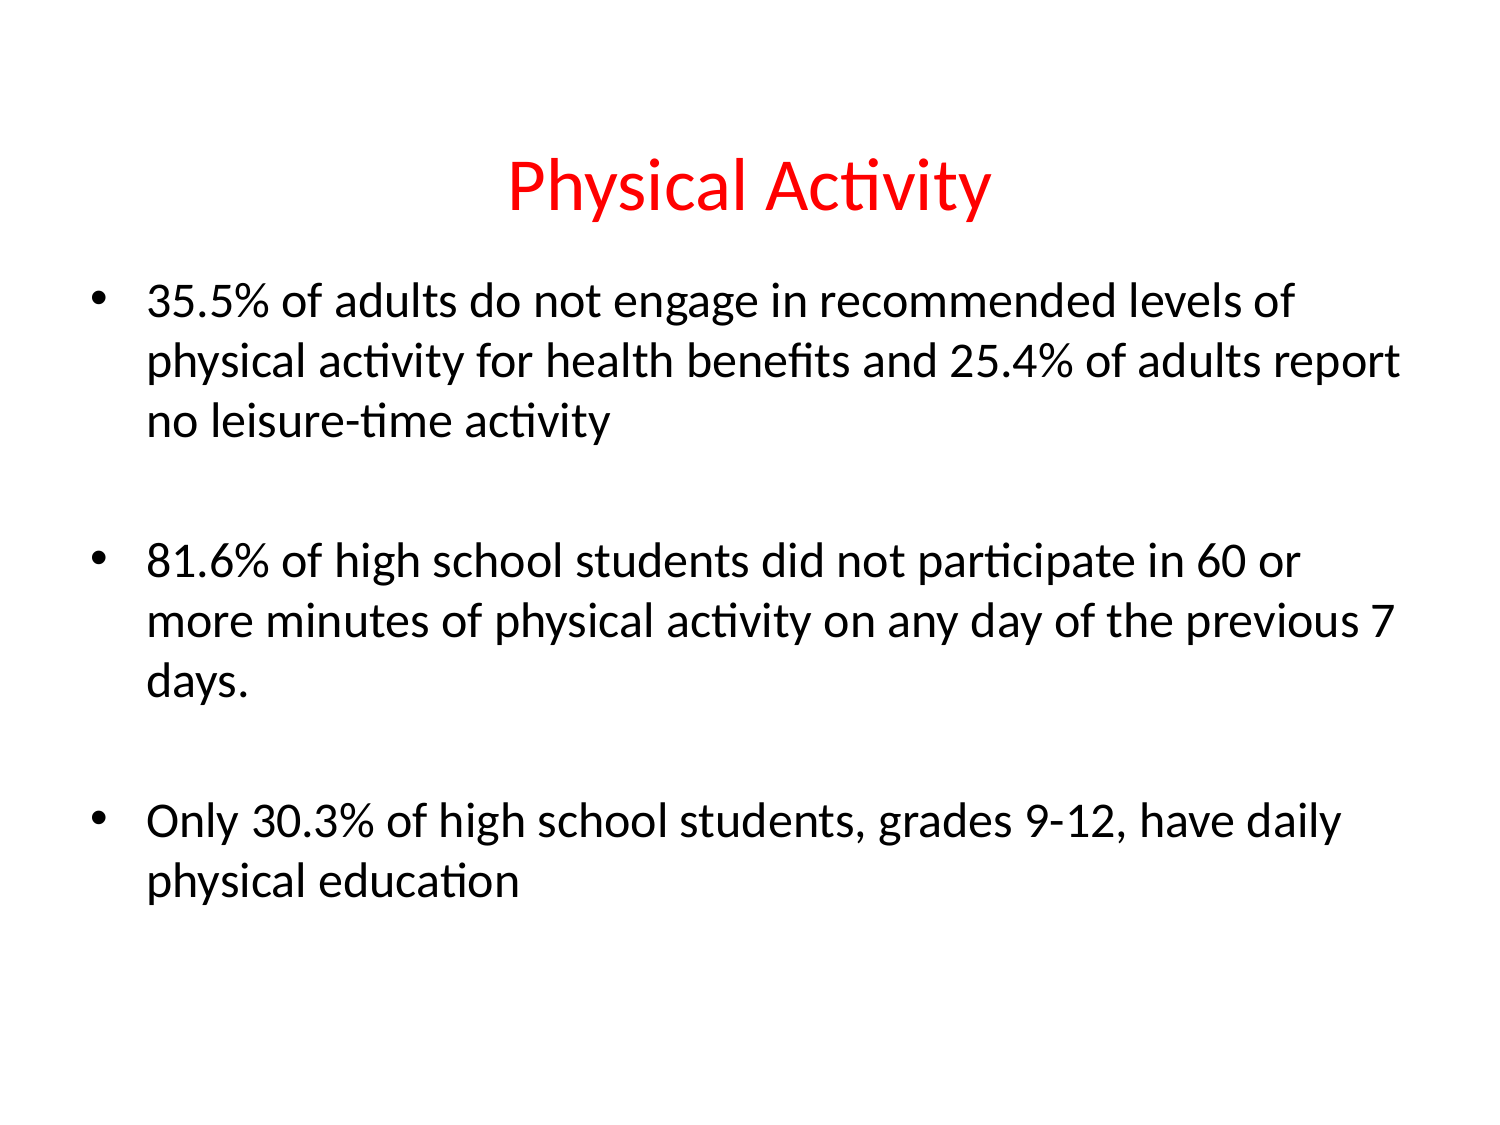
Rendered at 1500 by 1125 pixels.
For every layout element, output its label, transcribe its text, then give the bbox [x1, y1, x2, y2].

title Physical Activity [75, 45, 1425, 233]
list 35.5% of adults do not engage in recommended levels of physical activity for health benefits and 25.4% of adults report no leisure-time activity 81.6% of high school students did not participate in 60 or more minutes of physical activity on any day of the previous 7 days. Only 30.3% of high school students, grades 9-12, have daily physical education [75, 260, 1425, 1006]
